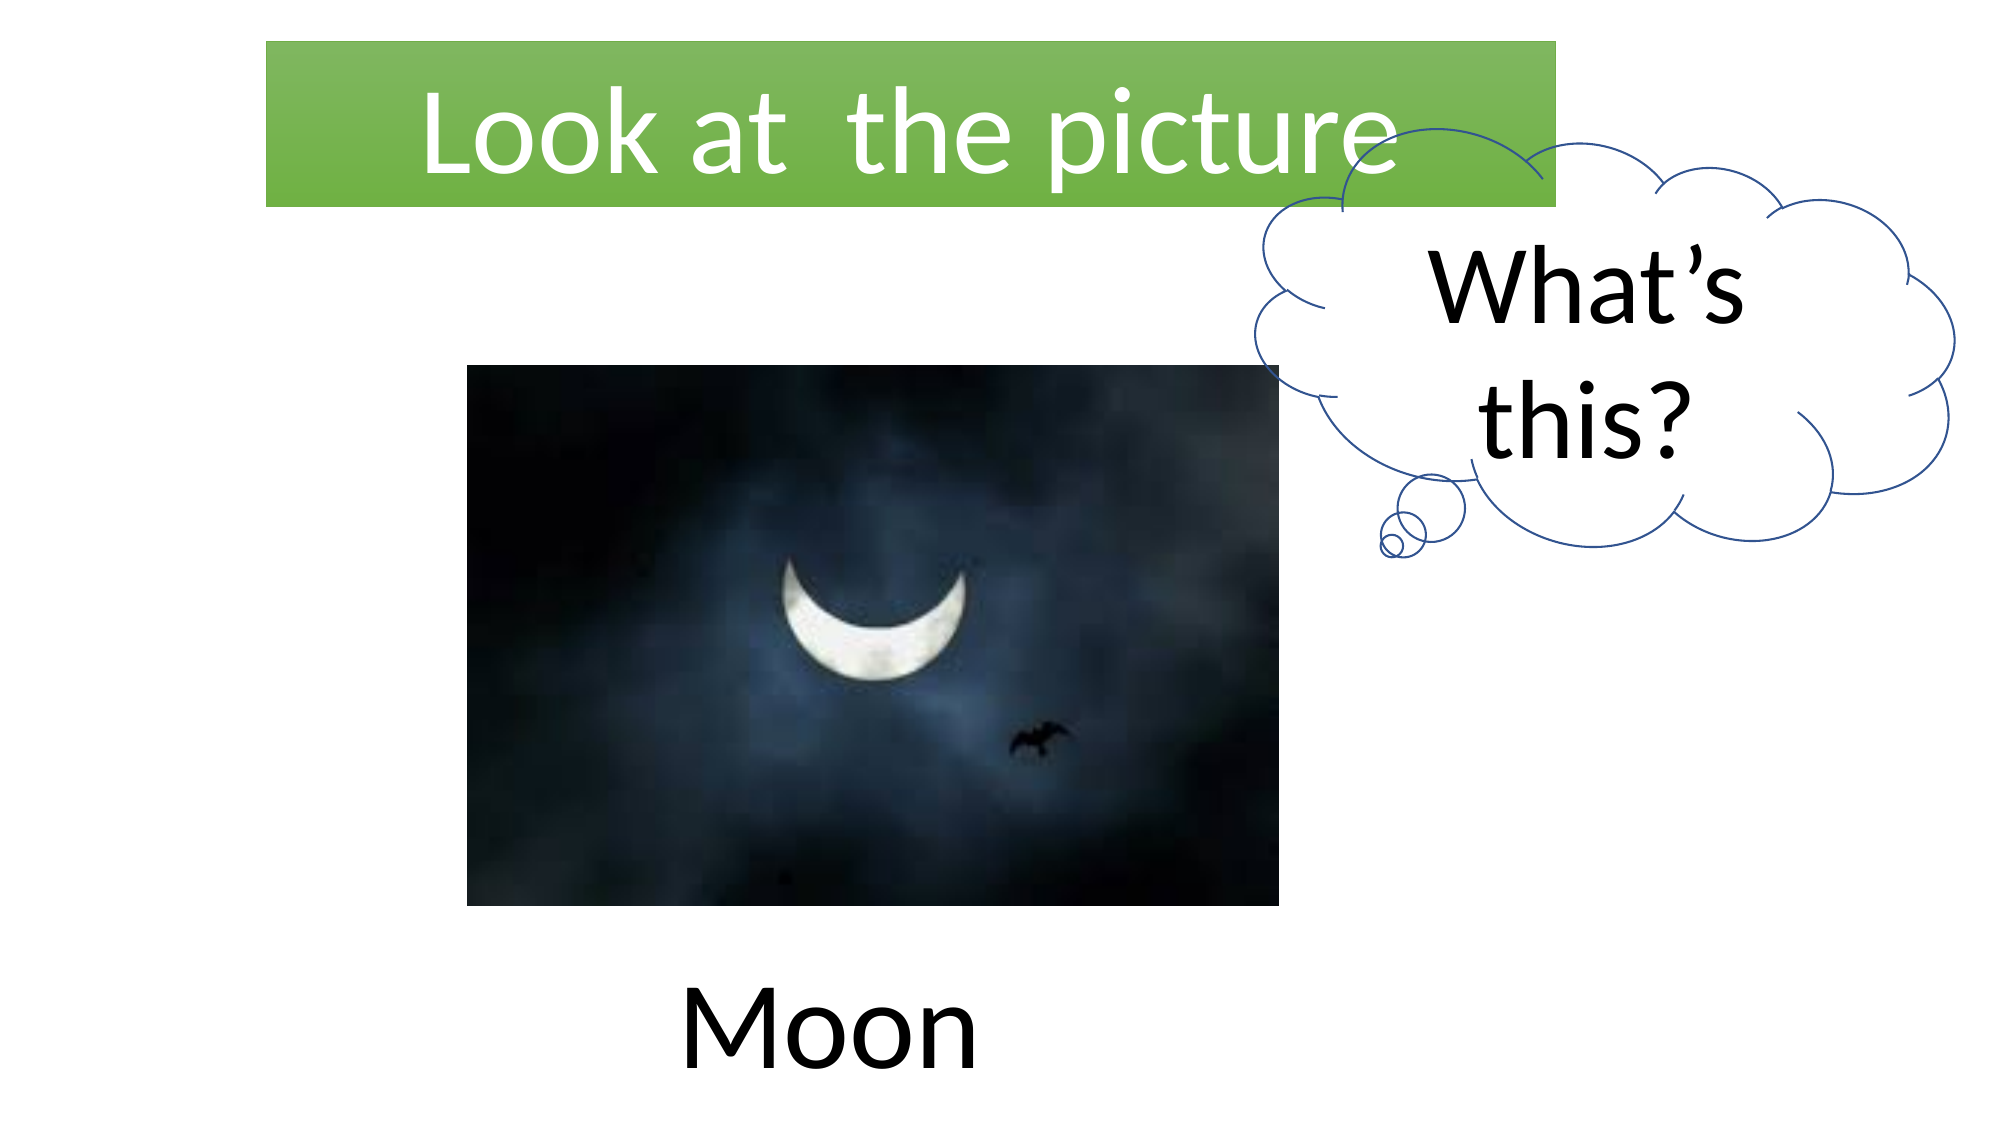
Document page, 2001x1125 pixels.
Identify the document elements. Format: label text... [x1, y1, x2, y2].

text_box Look at the picture [266, 41, 1556, 207]
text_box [1248, 140, 1959, 546]
text_box Moon [586, 936, 1072, 1101]
picture [467, 365, 1279, 906]
